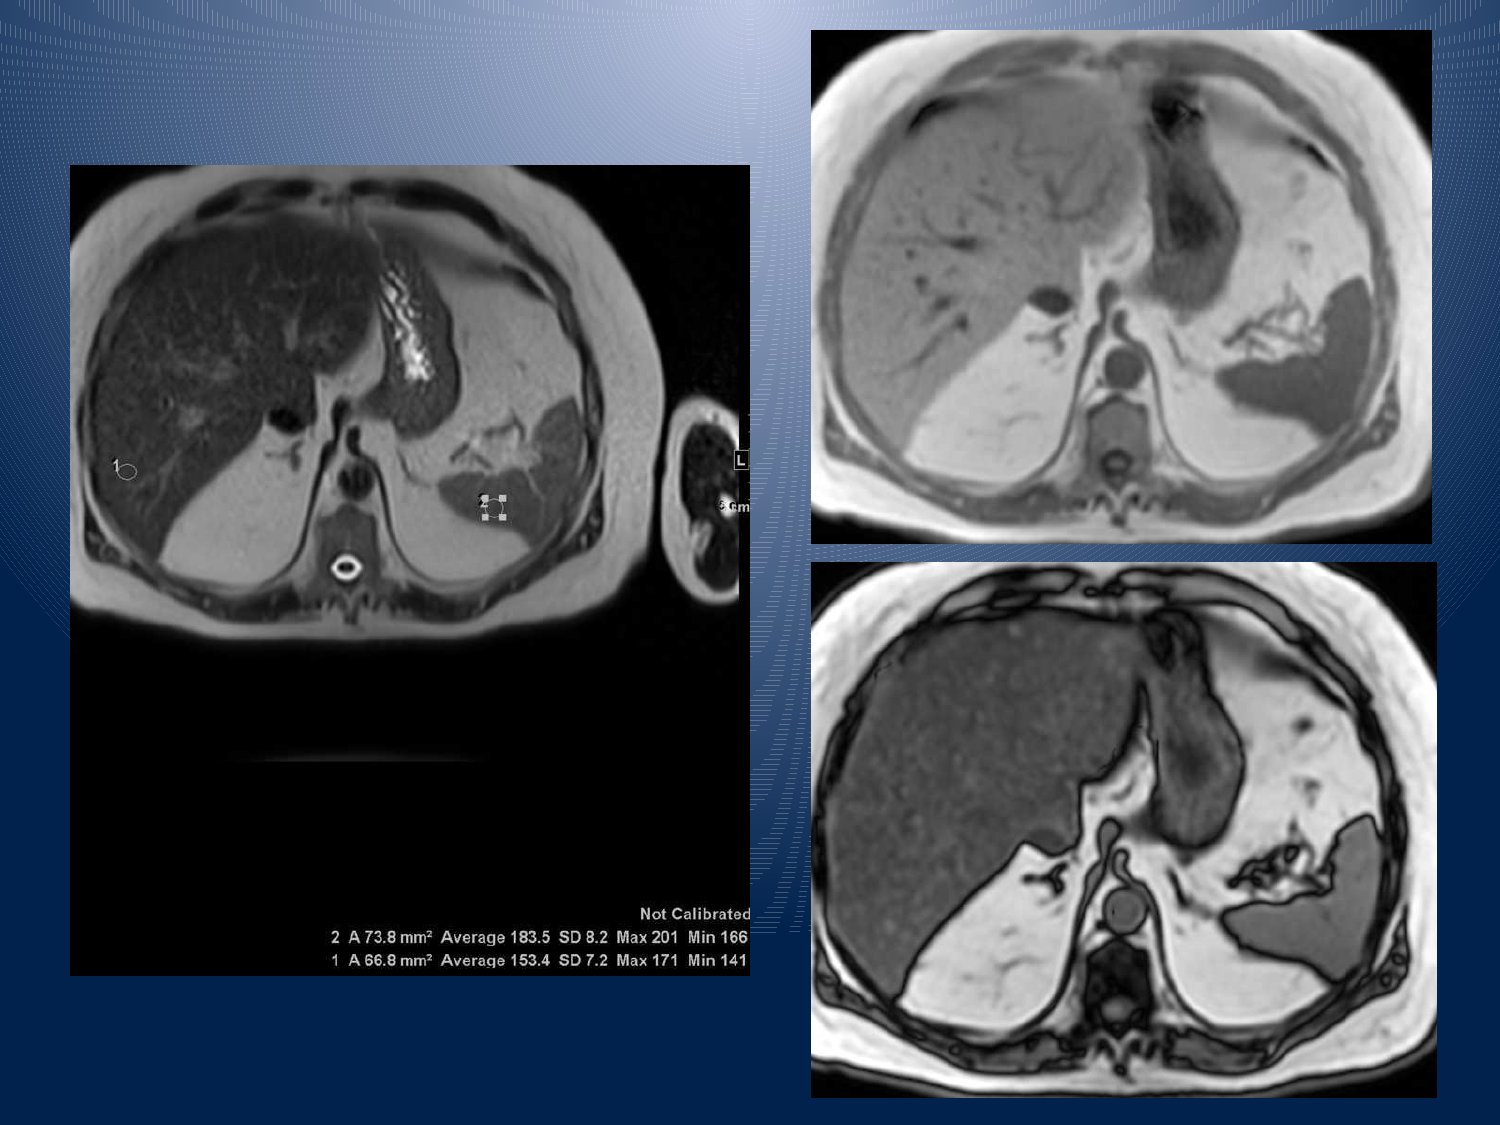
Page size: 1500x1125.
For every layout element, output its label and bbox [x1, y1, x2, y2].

picture [69, 165, 751, 977]
picture [810, 30, 1432, 545]
picture [810, 562, 1438, 1099]
